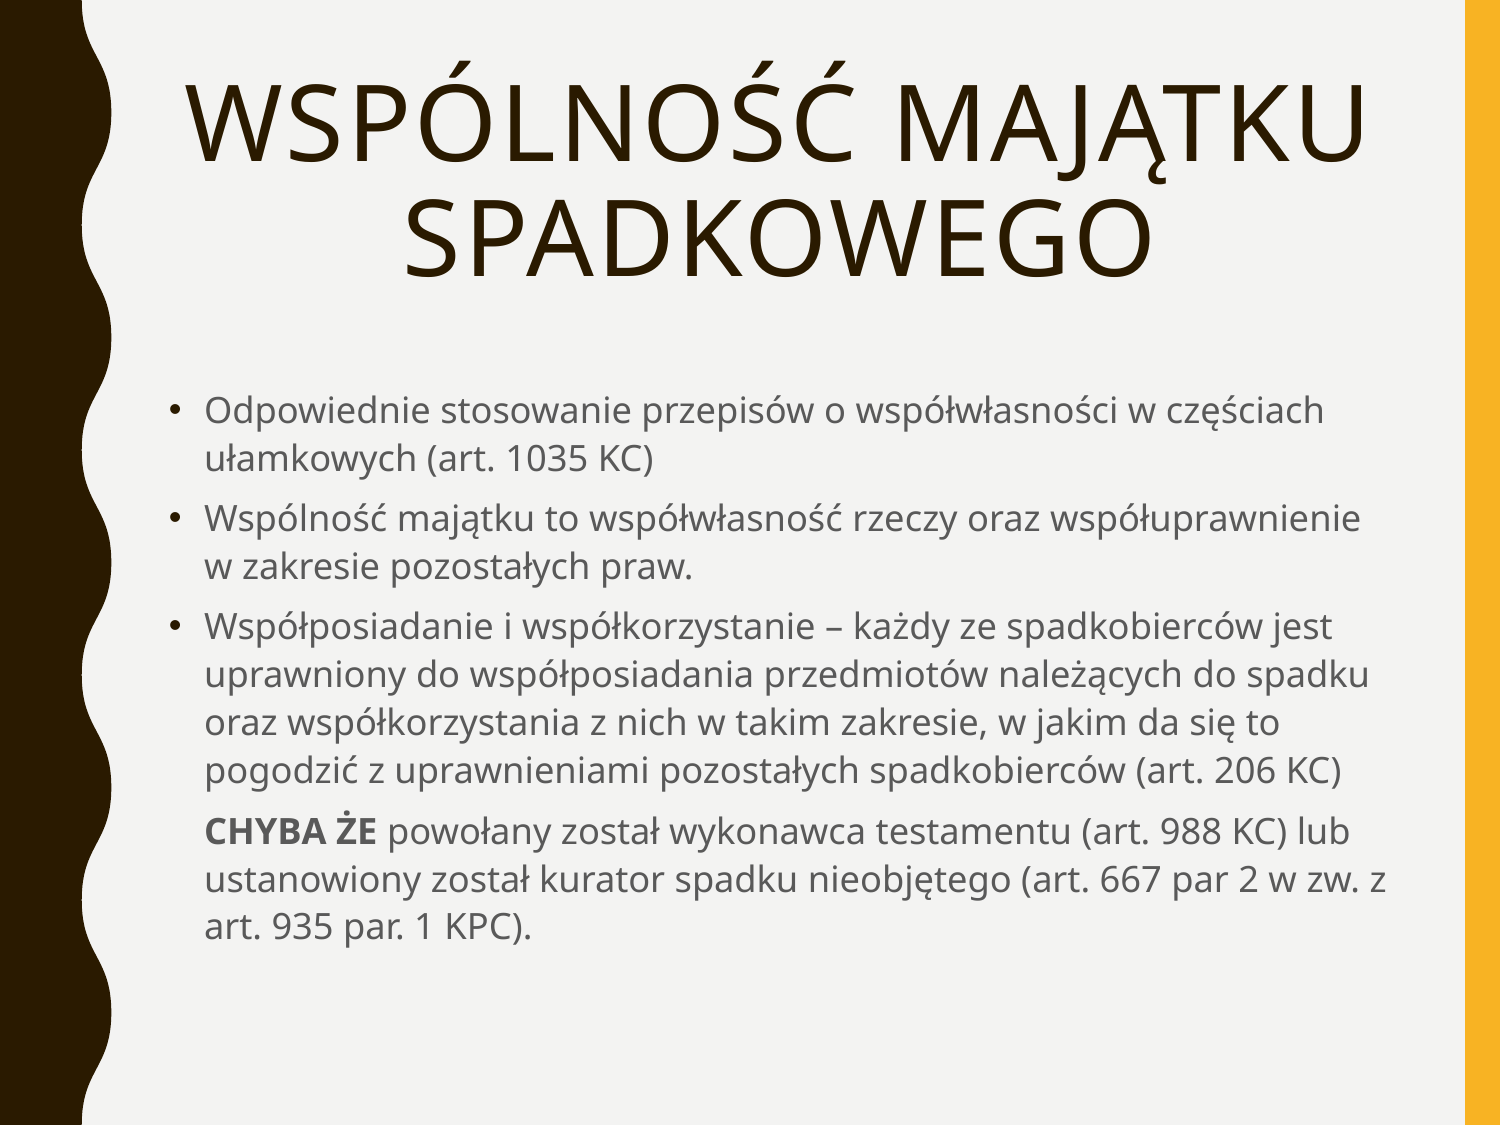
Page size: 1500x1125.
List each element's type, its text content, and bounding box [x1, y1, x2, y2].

title Wspólność majątku spadkowego [154, 62, 1407, 308]
list Odpowiednie stosowanie przepisów o współwłasności w częściach ułamkowych (art. 1035 KC) Wspólność majątku to współwłasność rzeczy oraz współuprawnienie w zakresie pozostałych praw. Współposiadanie i współkorzystanie – każdy ze spadkobierców jest uprawniony do współposiadania przedmiotów należących do spadku oraz współkorzystania z nich w takim zakresie, w jakim da się to pogodzić z uprawnieniami pozostałych spadkobierców (art. 206 KC) CHYBA ŻE powołany został wykonawca testamentu (art. 988 KC) lub ustanowiony został kurator spadku nieobjętego (art. 667 par 2 w zw. z art. 935 par. 1 KPC). [154, 375, 1407, 965]
